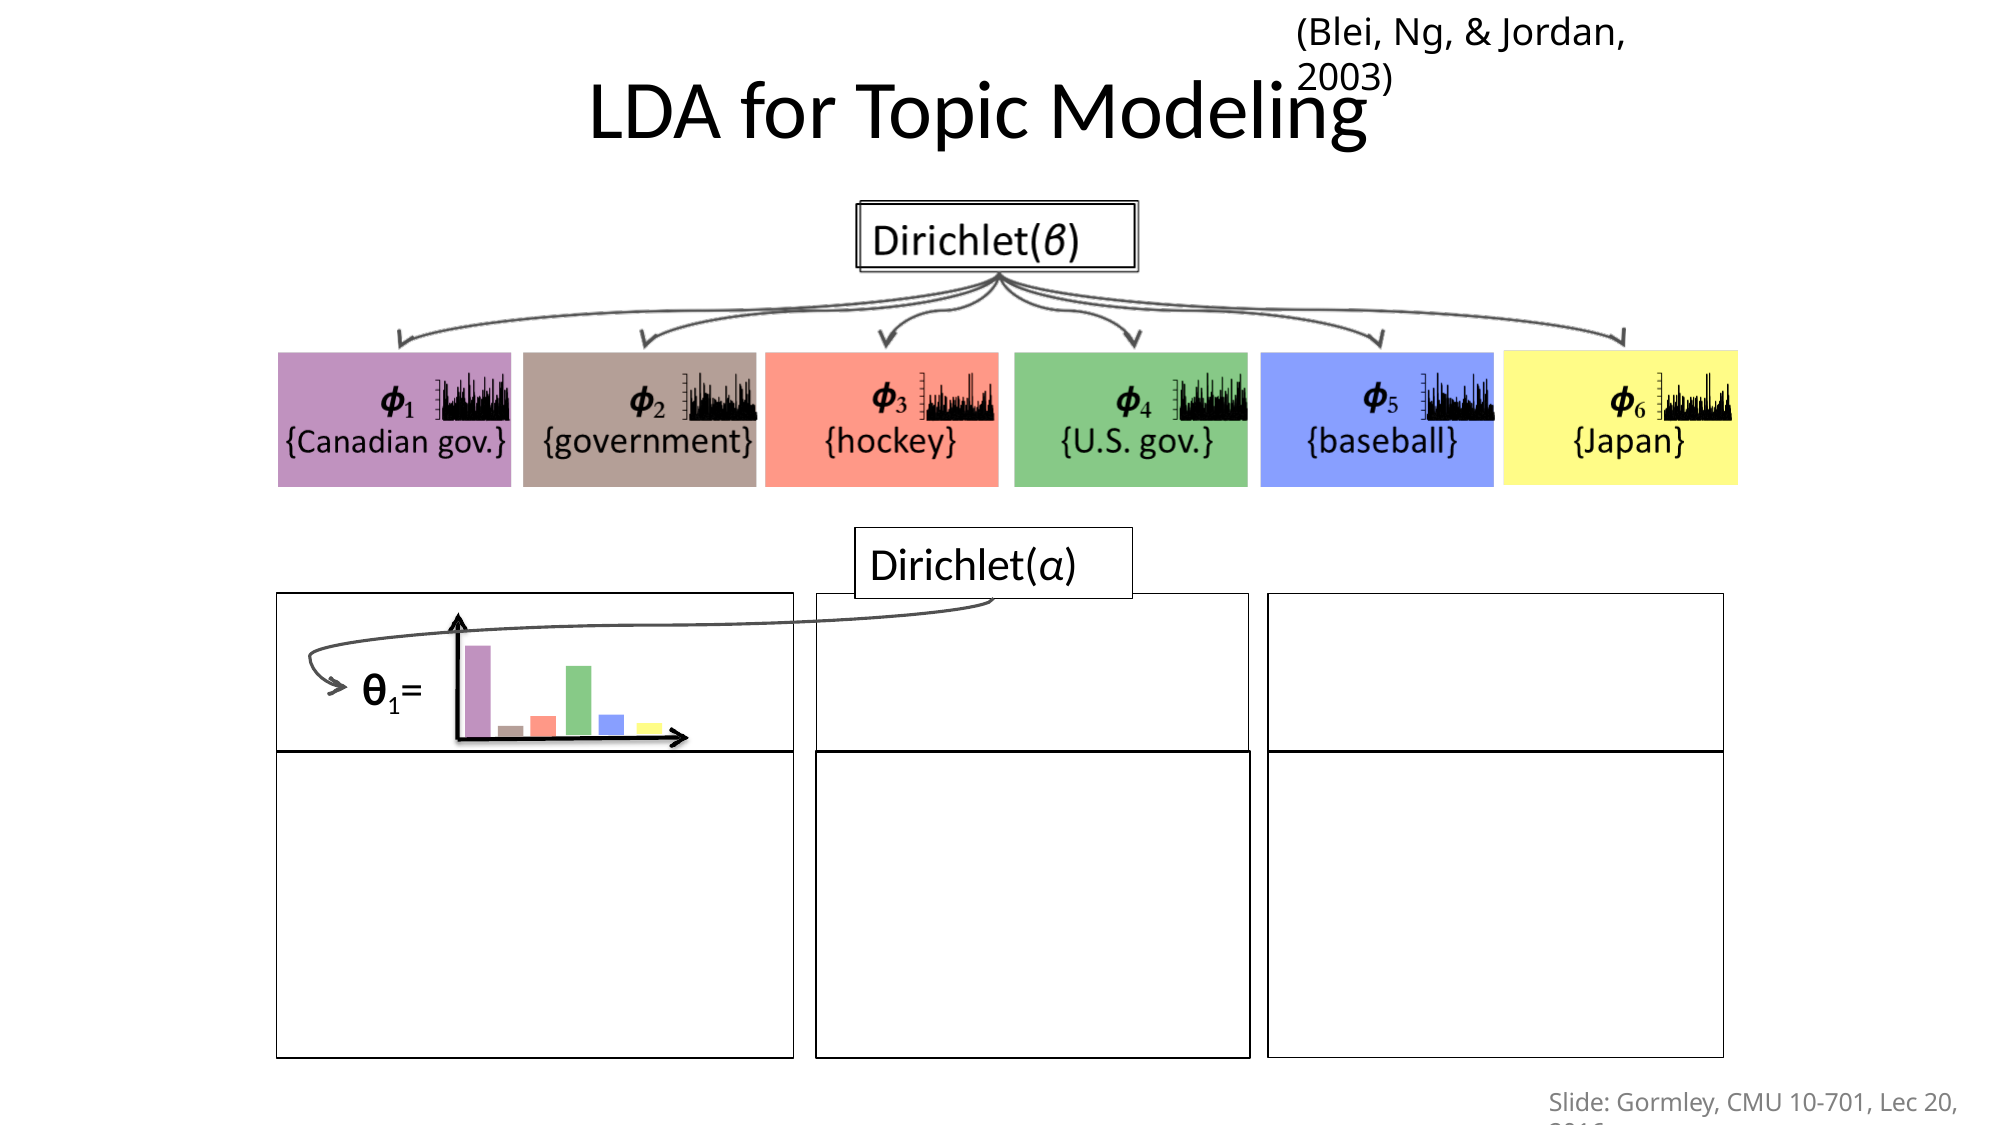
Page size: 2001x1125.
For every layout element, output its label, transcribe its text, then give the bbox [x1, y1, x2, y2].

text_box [1266, 592, 1725, 1059]
text_box [799, 621, 809, 625]
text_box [327, 591, 714, 766]
title LDA for Topic Modeling [586, 9, 1415, 195]
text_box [275, 591, 795, 1060]
text_box Slide: Gormley, CMU 10-701, Lec 20, 2016 [1534, 1079, 1997, 1125]
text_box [814, 526, 1251, 1060]
picture [261, 197, 1739, 487]
text_box (Blei, Ng, & Jordan, 2003) [1294, 5, 1702, 98]
